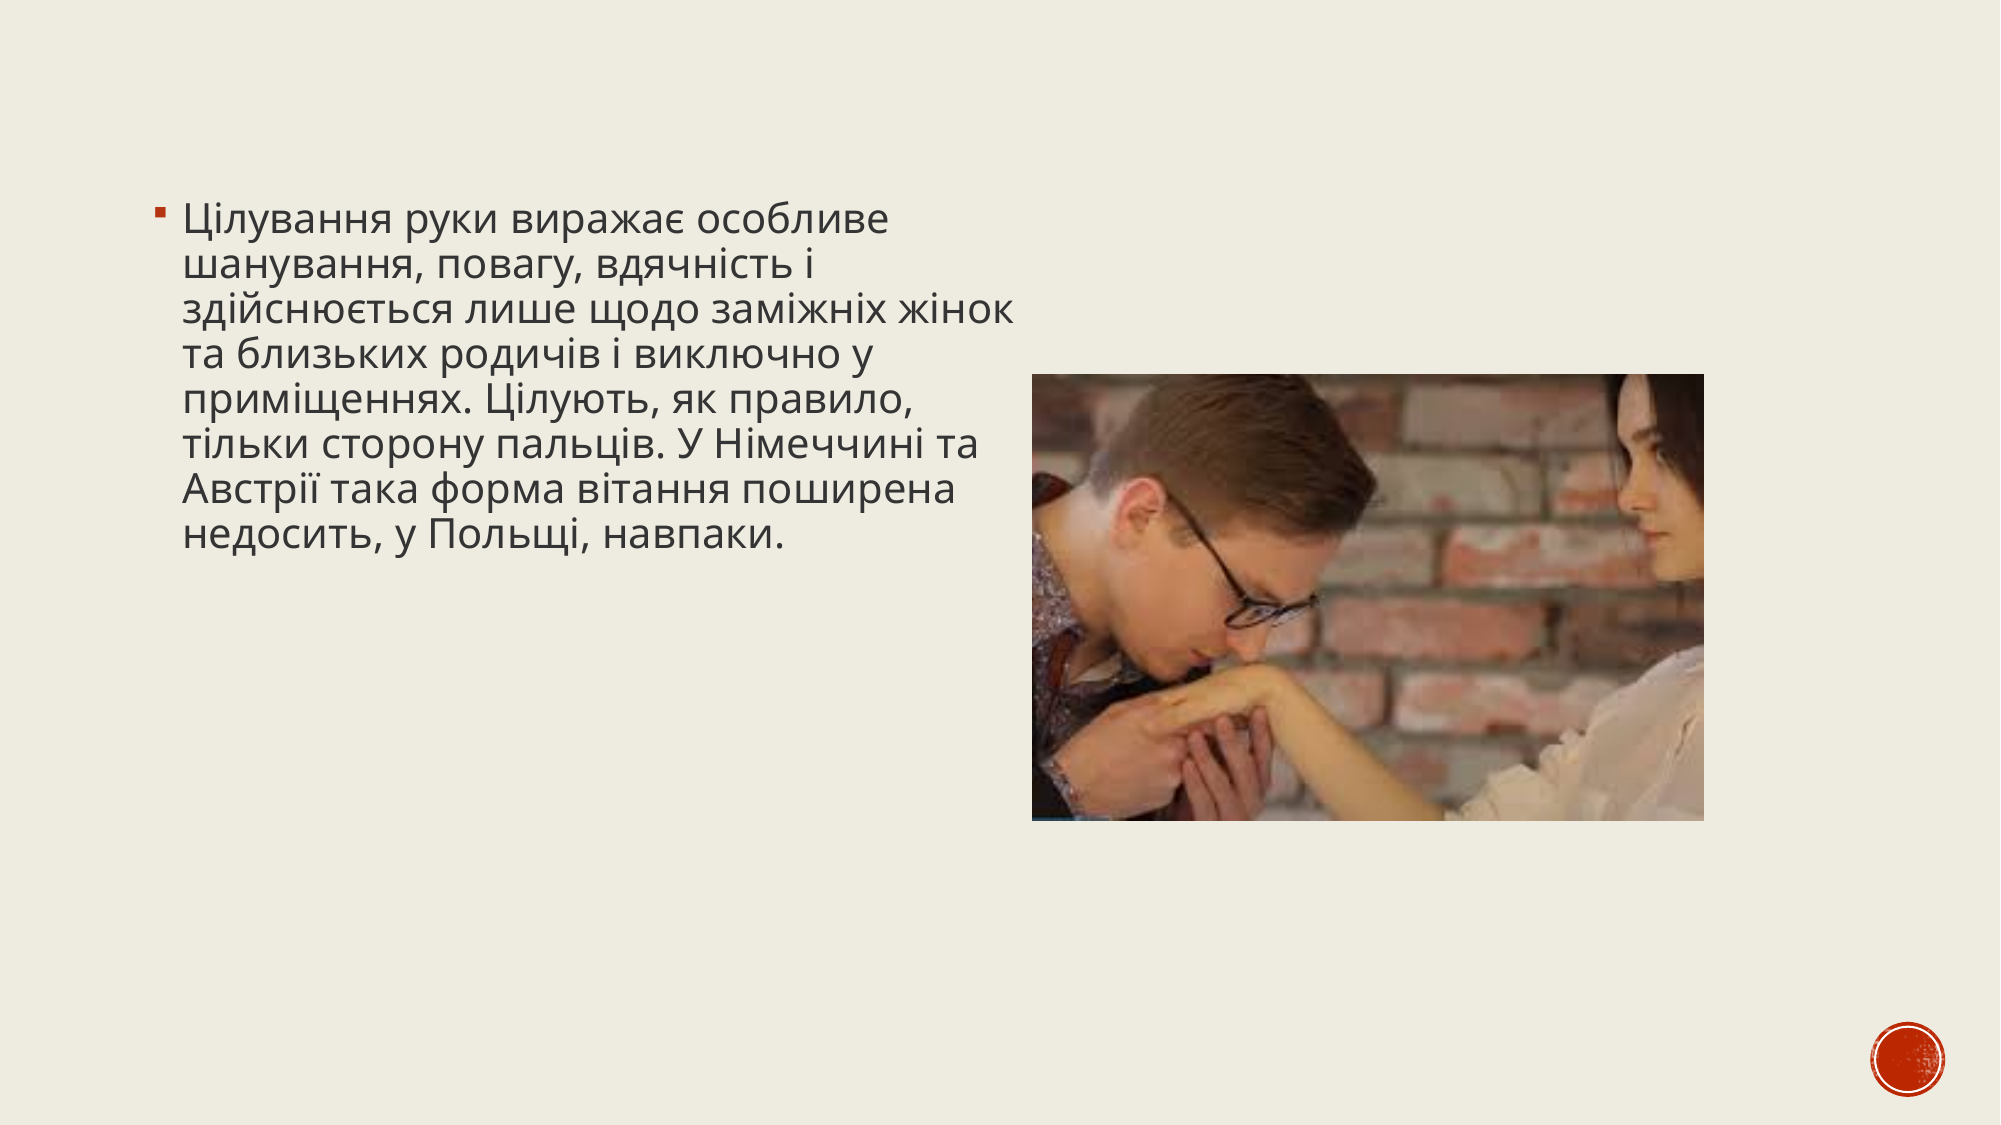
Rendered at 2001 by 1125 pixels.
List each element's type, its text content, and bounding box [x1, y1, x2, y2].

picture [1032, 374, 1704, 821]
list Цілування руки виражає особливе шанування, повагу, вдячність і здійснюється лише щодо заміжніх жінок та близьких родичів і виключно у приміщеннях. Цілують, як правило, тільки сторону пальців. У Німеччині та Австрії така форма вітання поширена недосить, у Польщі, навпаки. [137, 189, 1033, 1014]
